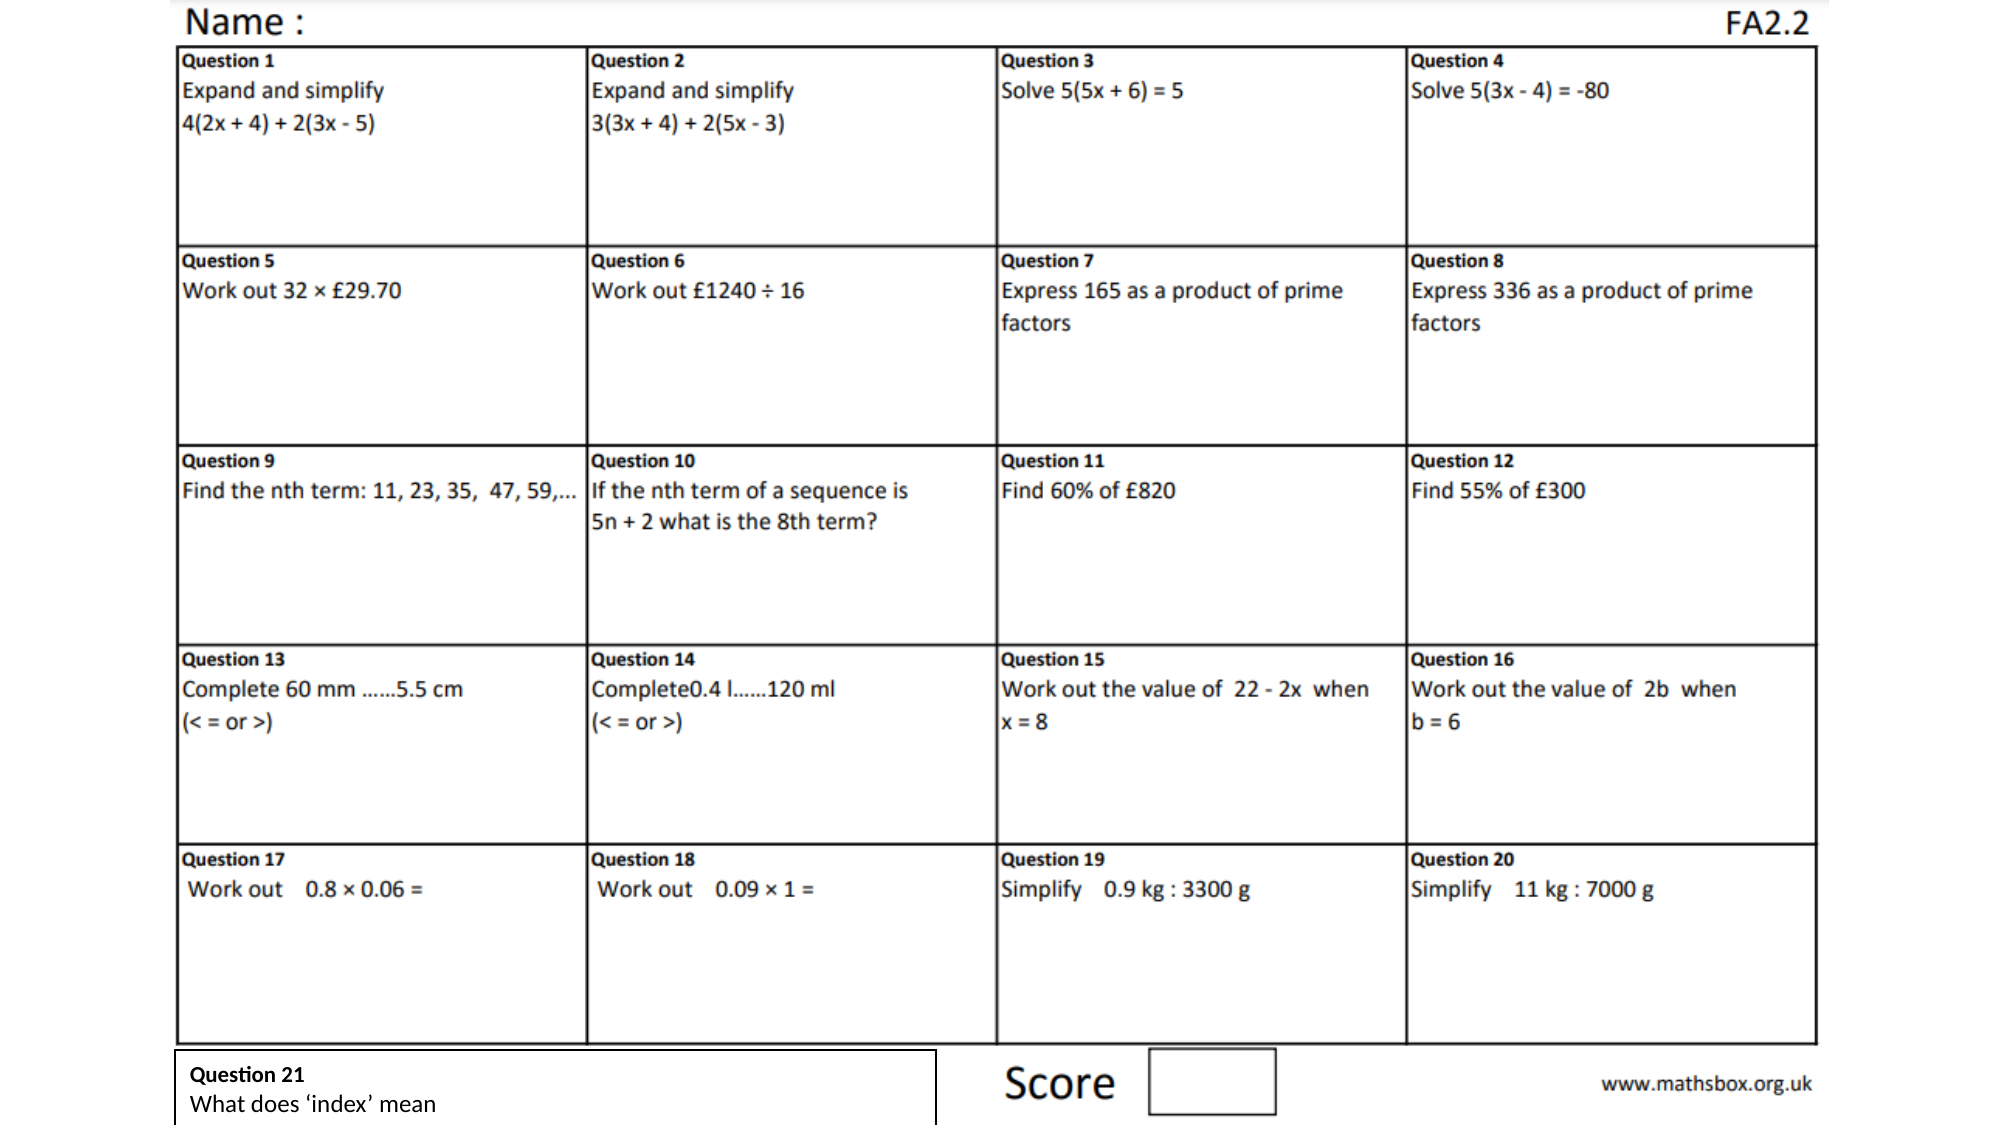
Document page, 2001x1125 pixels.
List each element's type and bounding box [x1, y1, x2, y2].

picture [170, 0, 1829, 1125]
